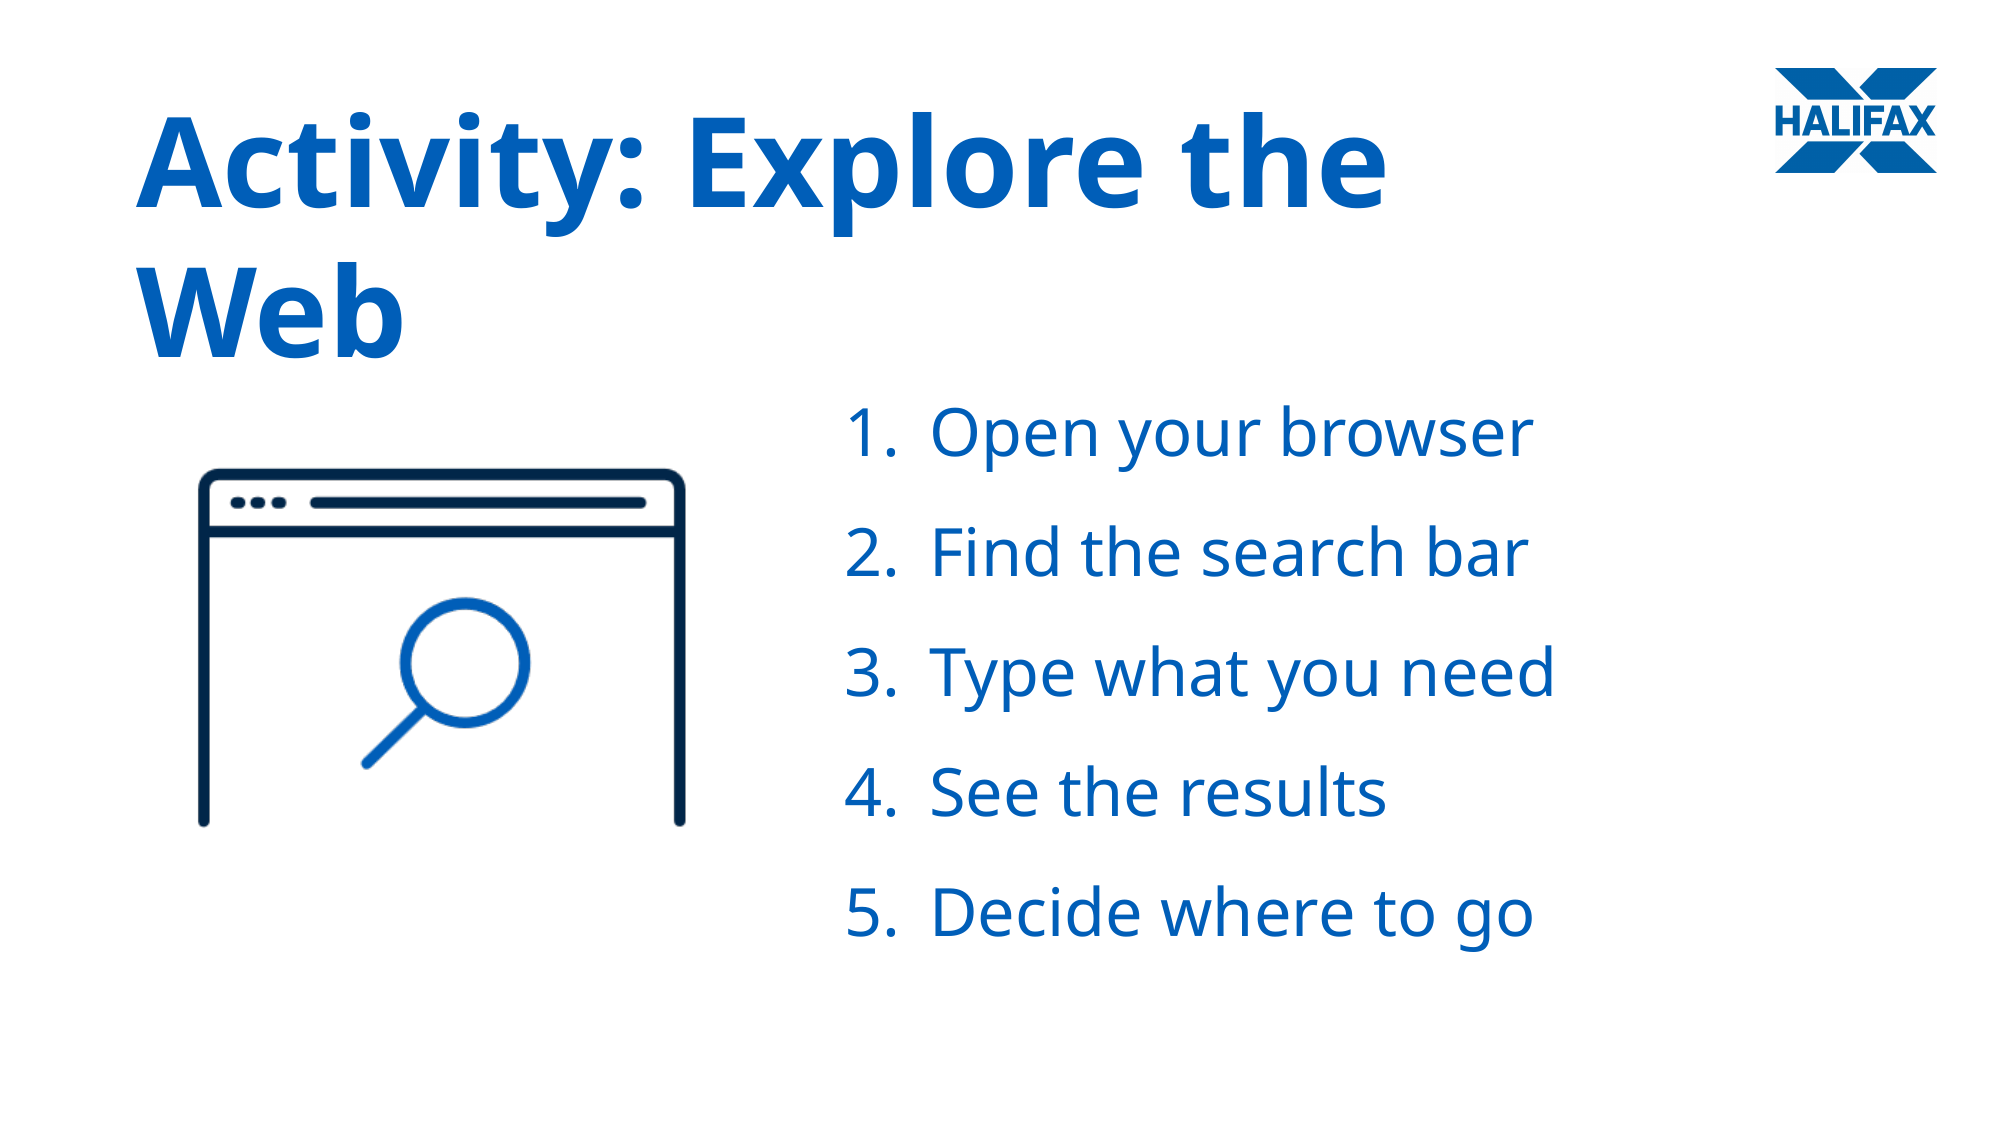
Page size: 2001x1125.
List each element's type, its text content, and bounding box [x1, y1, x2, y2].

list Open your browser Find the search bar Type what you need See the results Decide where to go [830, 328, 1879, 972]
picture [121, 327, 764, 972]
list Activity: Explore the Web [121, 75, 1579, 221]
picture [1775, 68, 1937, 173]
